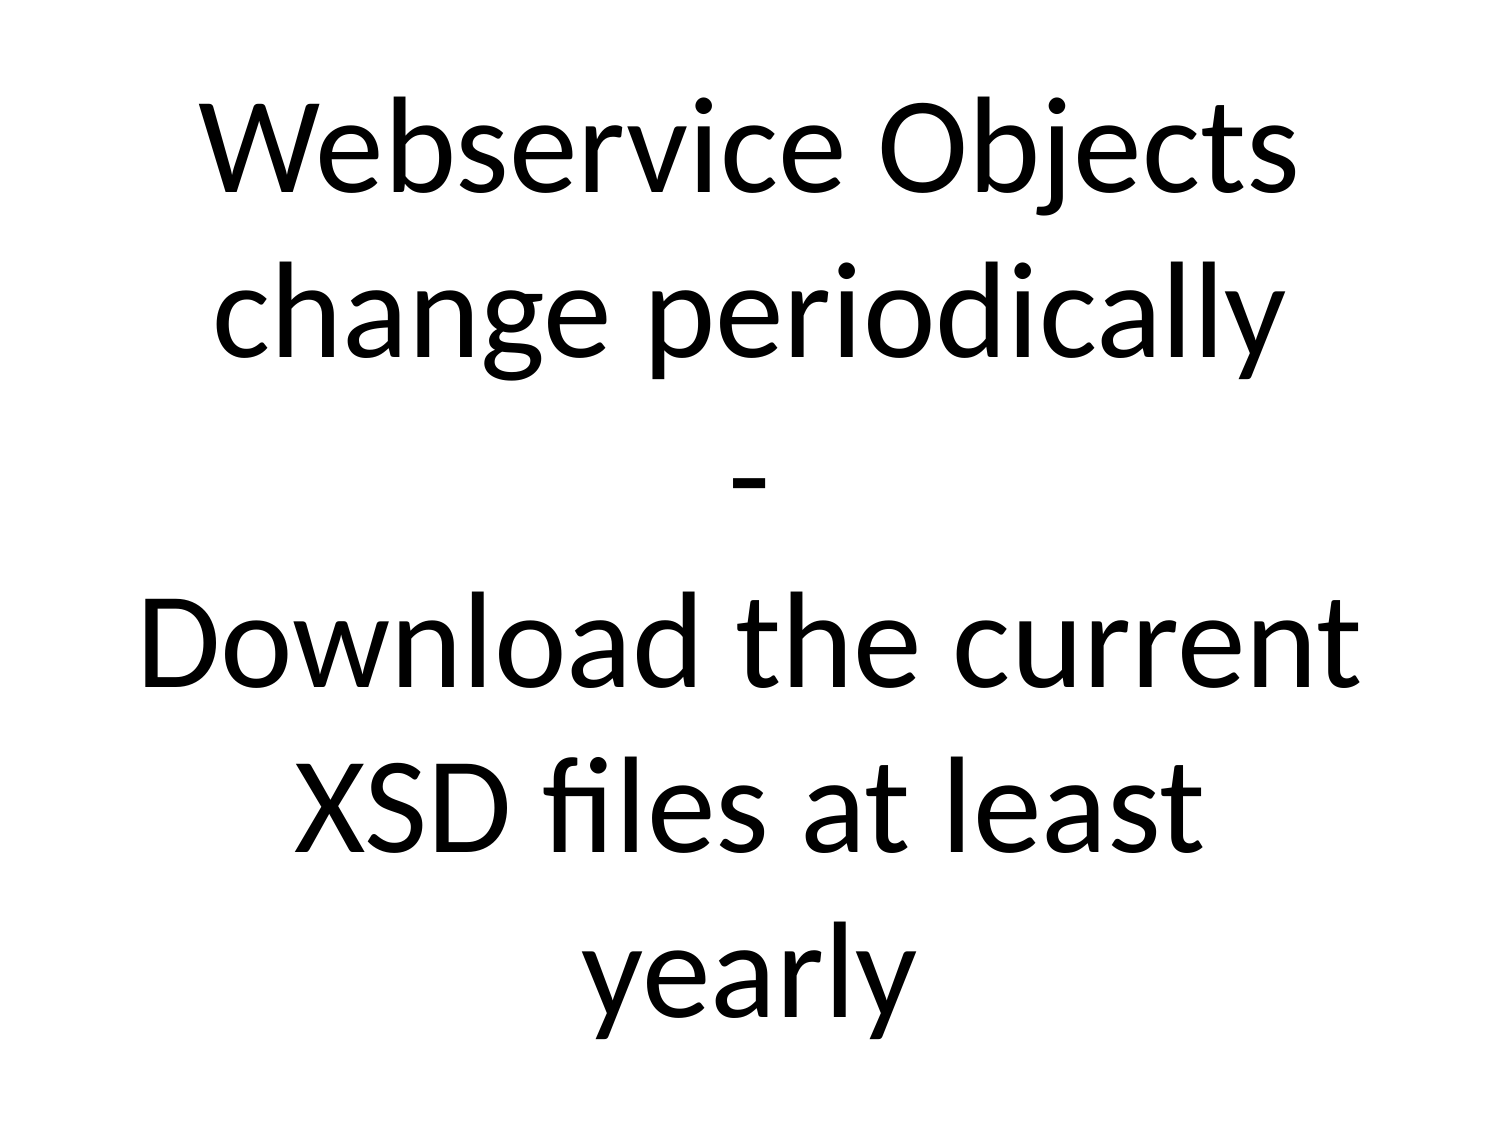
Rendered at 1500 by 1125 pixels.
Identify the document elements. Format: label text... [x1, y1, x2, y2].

title Webservice Objects change periodically - Download the current XSD files at least yearly [112, 75, 1388, 1025]
